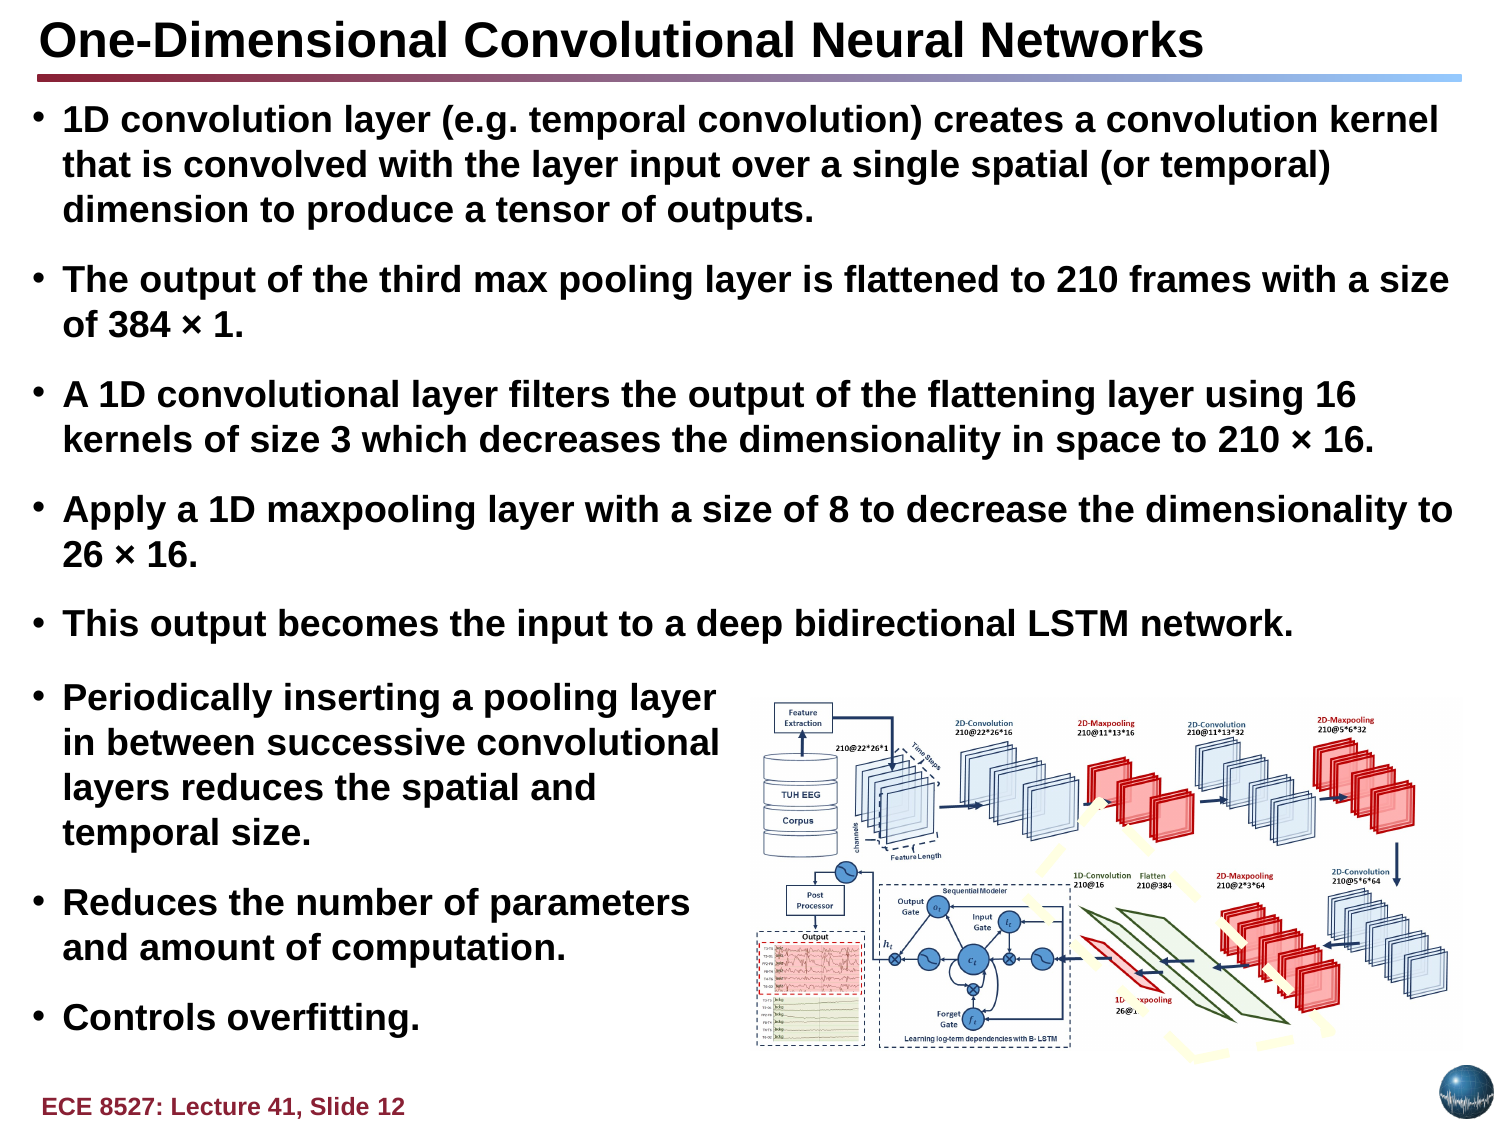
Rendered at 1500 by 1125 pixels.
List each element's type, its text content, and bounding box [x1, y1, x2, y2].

picture [749, 697, 1463, 1052]
text_box One-Dimensional Convolutional Neural Networks [0, 0, 1500, 75]
picture [1439, 1065, 1494, 1119]
text_box [1189, 1059, 1199, 1063]
text_box Periodically inserting a pooling layer in between successive convolutional layers reduces the spatial and temporal size. Reduces the number of parameters and amount of computation. Controls overfitting. [32, 673, 726, 1044]
text_box 1D convolution layer (e.g. temporal convolution) creates a convolution kernel that is convolved with the layer input over a single spatial (or temporal) dimension to produce a tensor of outputs. The output of the third max pooling layer is flattened to 210 frames with a size of 384 × 1. A 1D convolutional layer filters the output of the flattening layer using 16 kernels of size 3 which decreases the dimensionality in space to 210 × 16. Apply a 1D maxpooling layer with a size of 8 to decrease the dimensionality to 26 × 16. This output becomes the input to a deep bidirectional LSTM network. [32, 94, 1463, 645]
